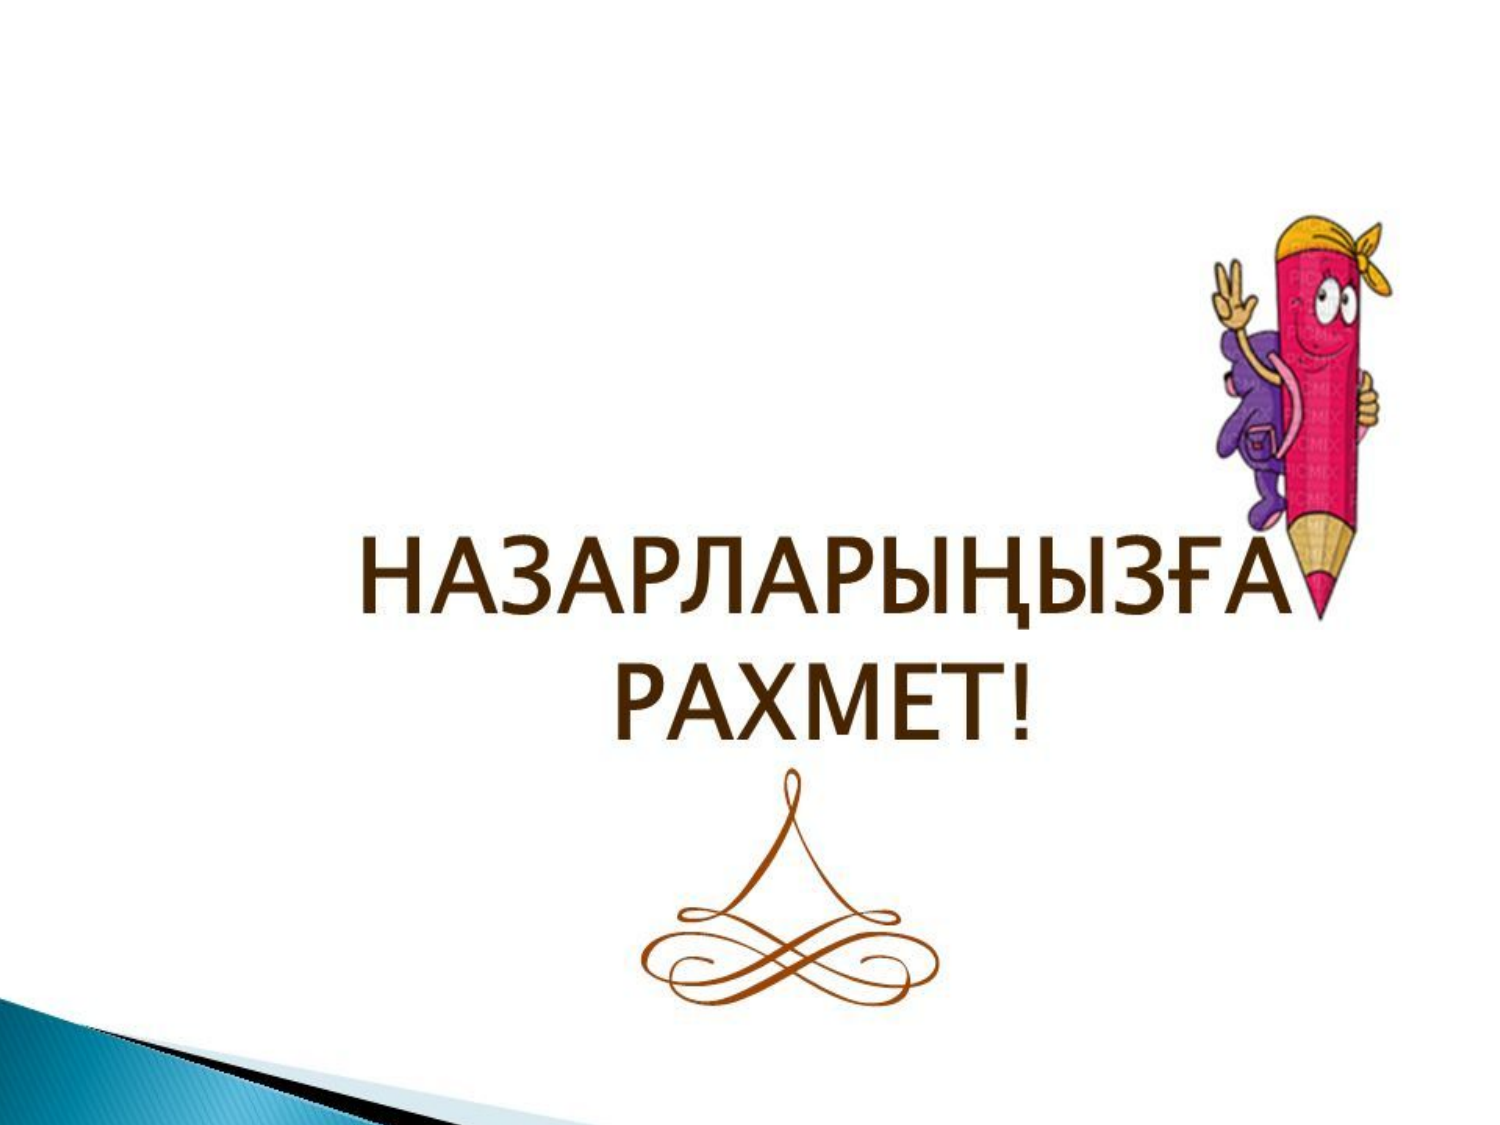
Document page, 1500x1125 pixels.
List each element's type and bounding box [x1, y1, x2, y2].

list [0, 0, 1500, 1125]
